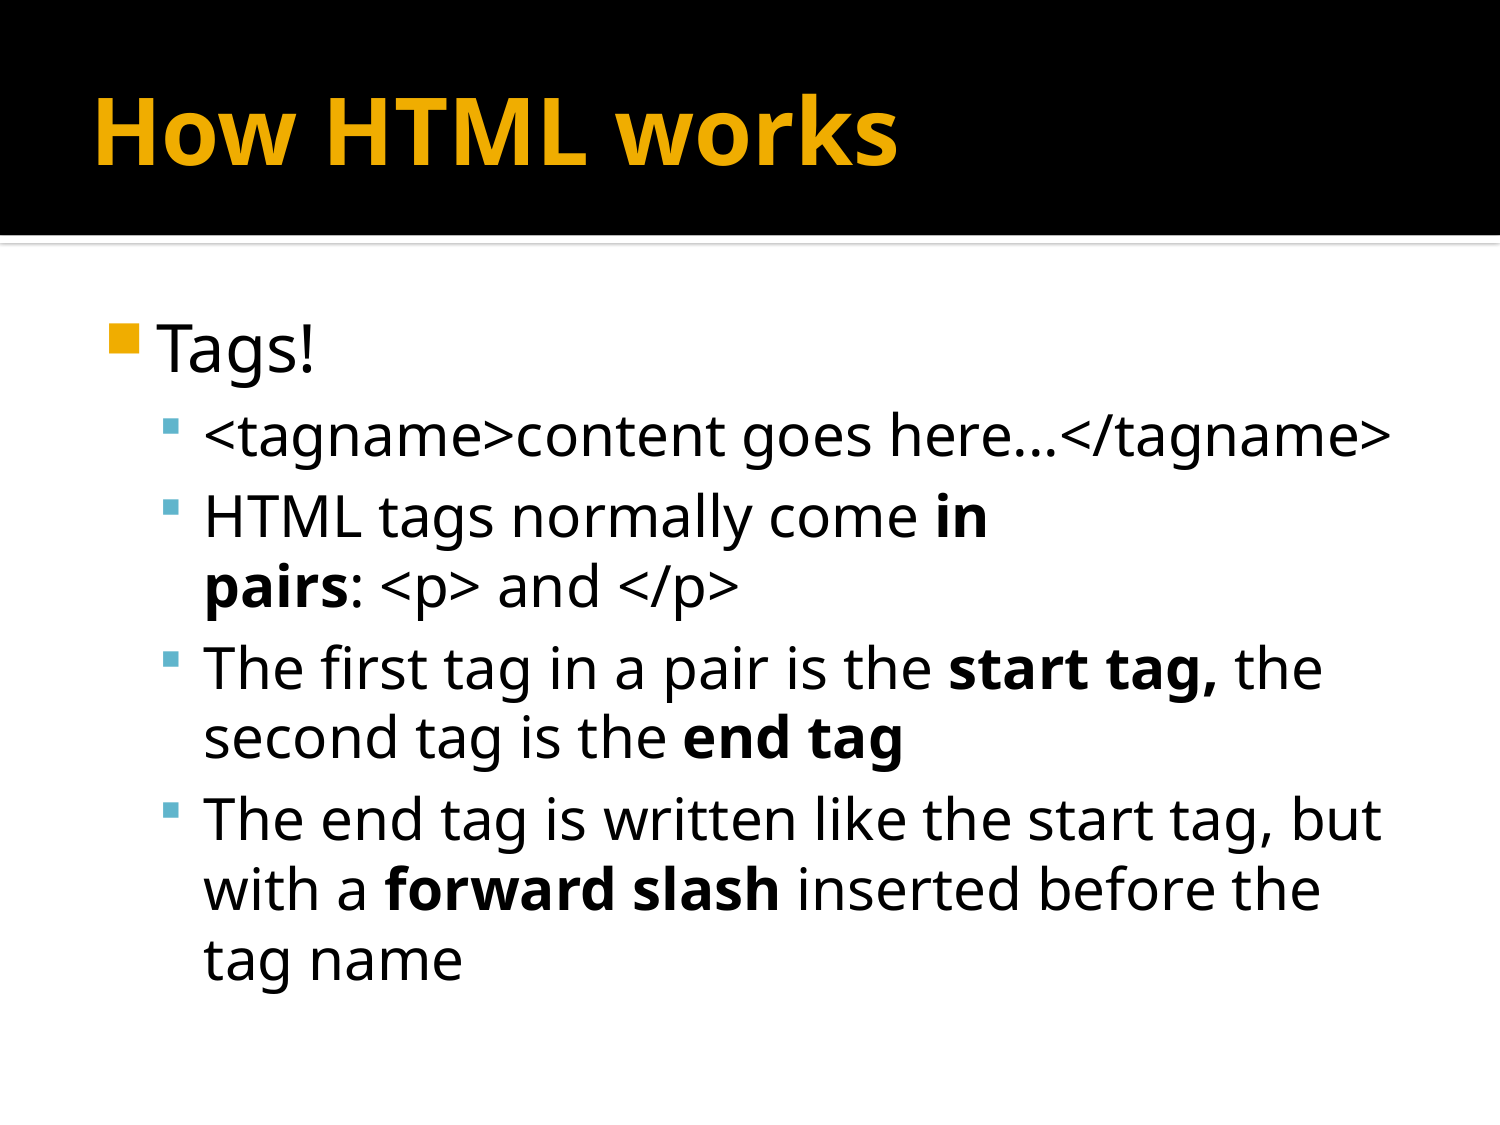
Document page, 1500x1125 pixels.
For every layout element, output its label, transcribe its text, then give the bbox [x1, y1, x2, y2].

title How HTML works [75, 25, 1425, 231]
list Tags! <tagname>content goes here...</tagname> HTML tags normally come in pairs: <p> and </p> The first tag in a pair is the start tag, the second tag is the end tag The end tag is written like the start tag, but with a forward slash inserted before the tag name [75, 291, 1425, 1050]
